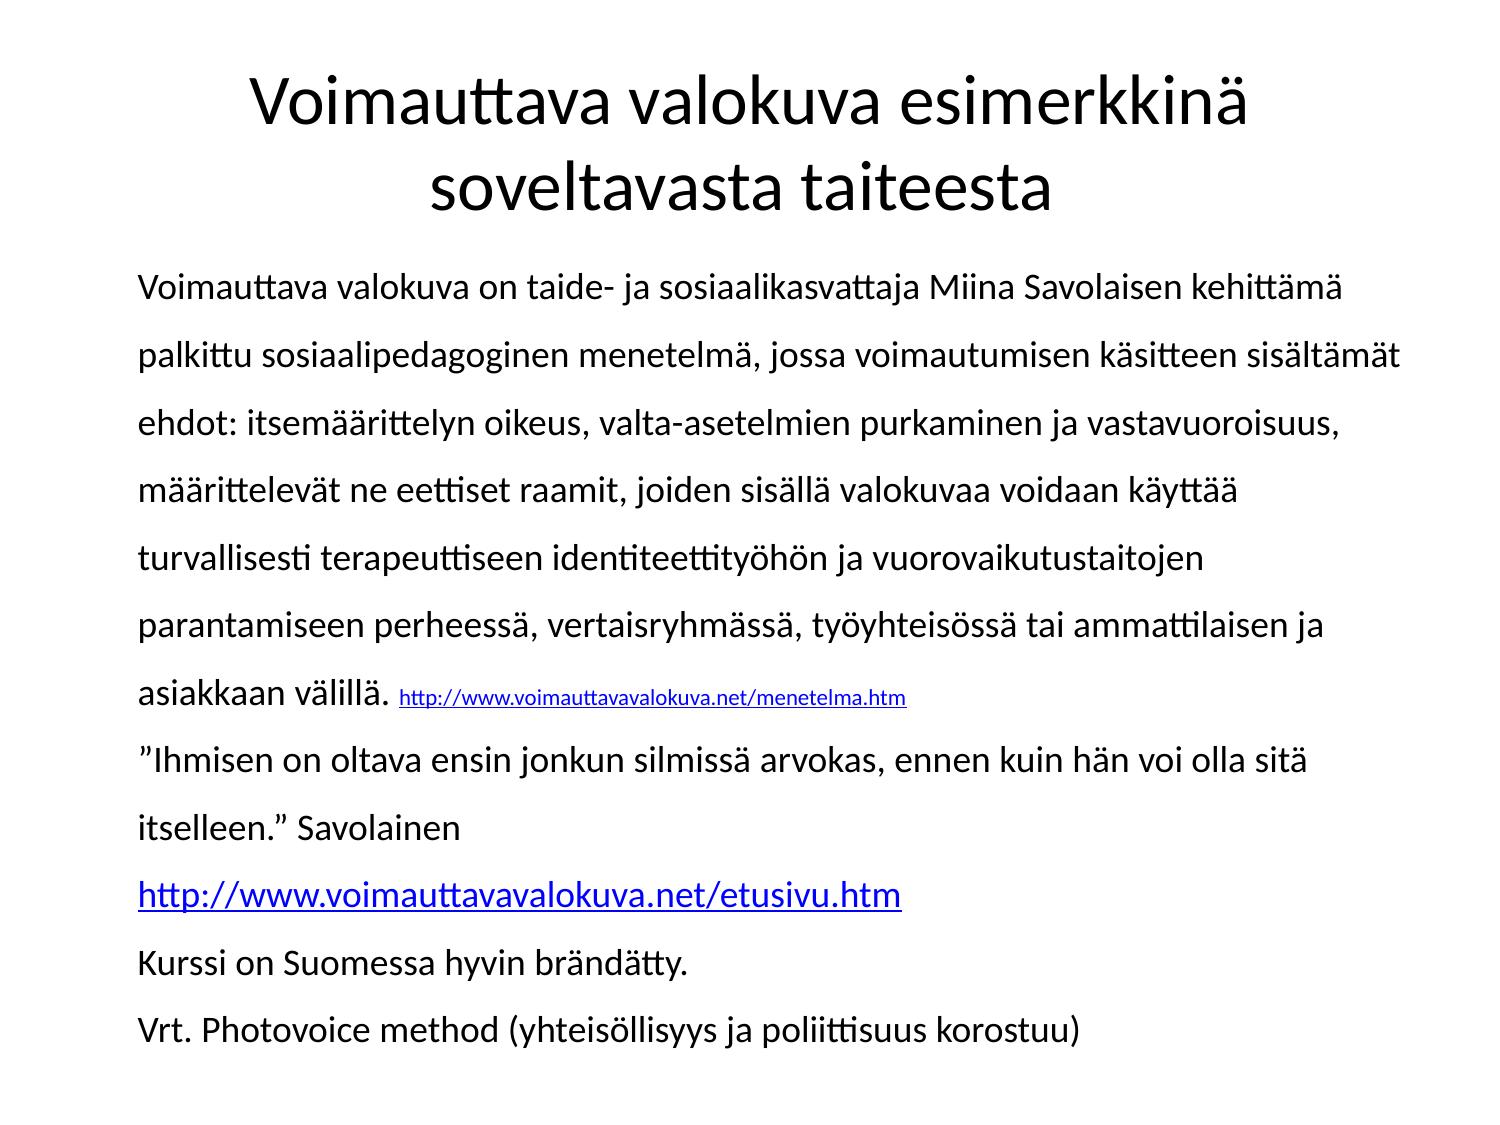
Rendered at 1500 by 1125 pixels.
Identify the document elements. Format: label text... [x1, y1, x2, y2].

text_box Voimauttava valokuva on taide- ja sosiaalikasvattaja Miina Savolaisen kehittämä palkittu sosiaalipedagoginen menetelmä, jossa voimautumisen käsitteen sisältämät ehdot: itsemäärittelyn oikeus, valta-asetelmien purkaminen ja vastavuoroisuus, määrittelevät ne eettiset raamit, joiden sisällä valokuvaa voidaan käyttää turvallisesti terapeuttiseen identiteettityöhön ja vuorovaikutustaitojen parantamiseen perheessä, vertaisryhmässä, työyhteisössä tai ammattilaisen ja asiakkaan välillä. http://www.voimauttavavalokuva.net/menetelma.htm ”Ihmisen on oltava ensin jonkun silmissä arvokas, ennen kuin hän voi olla sitä itselleen.” Savolainen http://www.voimauttavavalokuva.net/etusivu.htm Kurssi on Suomessa hyvin brändätty. Vrt. Photovoice method (yhteisöllisyys ja poliittisuus korostuu) [122, 232, 1425, 1125]
title Voimauttava valokuva esimerkkinä soveltavasta taiteesta [75, 45, 1425, 233]
